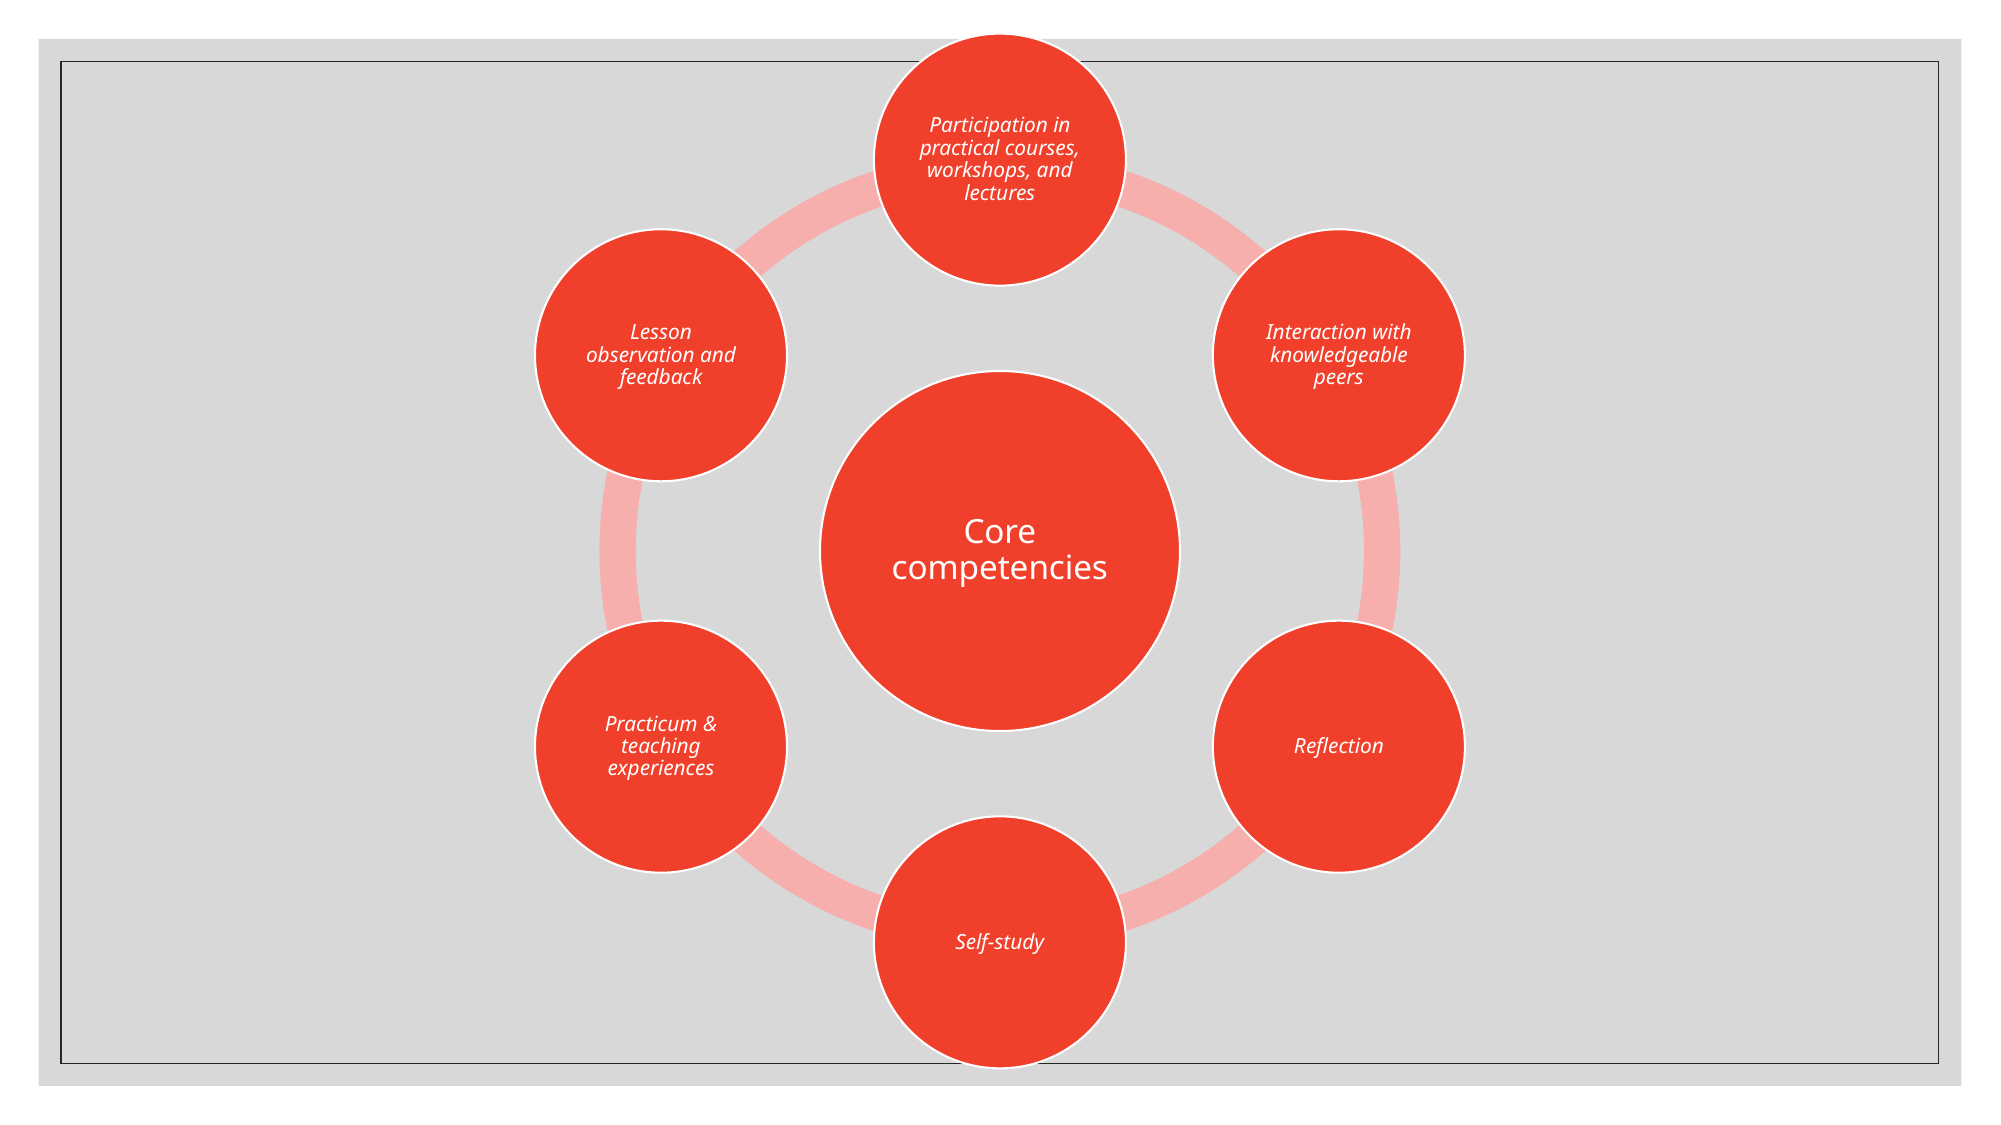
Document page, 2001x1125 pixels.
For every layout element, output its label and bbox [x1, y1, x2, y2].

text_box [108, 33, 1892, 1069]
